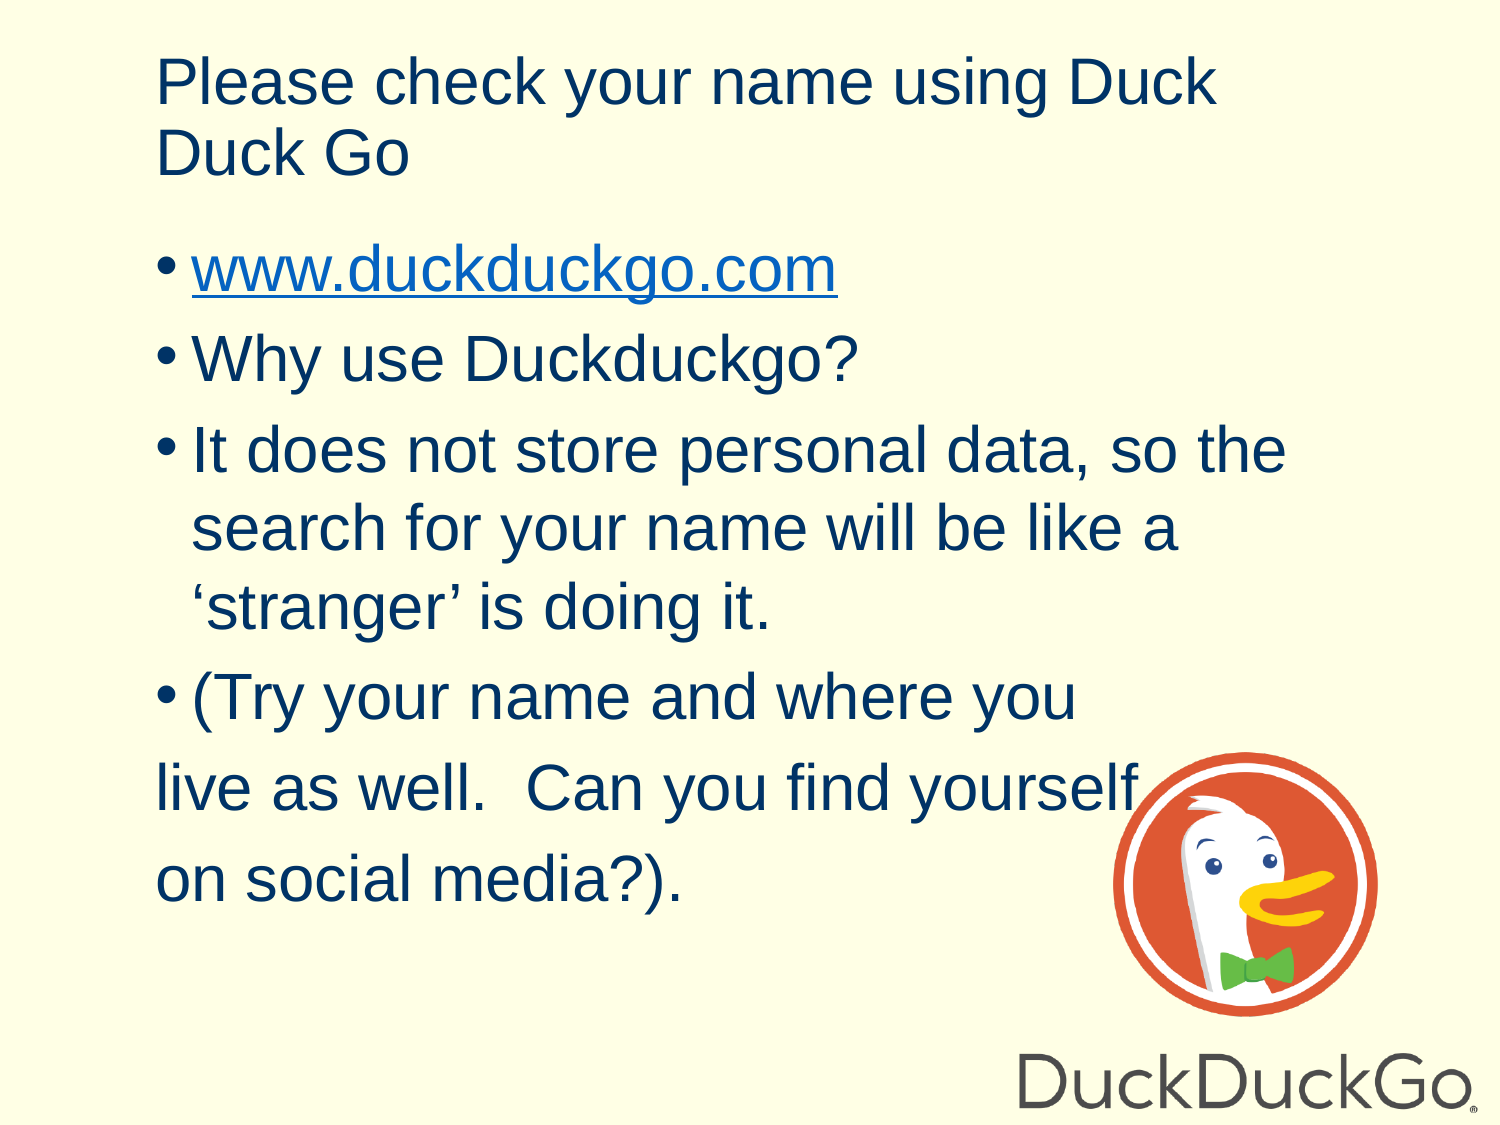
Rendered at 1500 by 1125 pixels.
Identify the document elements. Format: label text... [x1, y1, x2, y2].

picture [965, 710, 1500, 1125]
list www.duckduckgo.com Why use Duckduckgo? It does not store personal data, so the search for your name will be like a ‘stranger’ is doing it. (Try your name and where you live as well. Can you find yourself on social media?). [140, 218, 1397, 924]
title Please check your name using Duck Duck Go [140, 39, 1397, 198]
